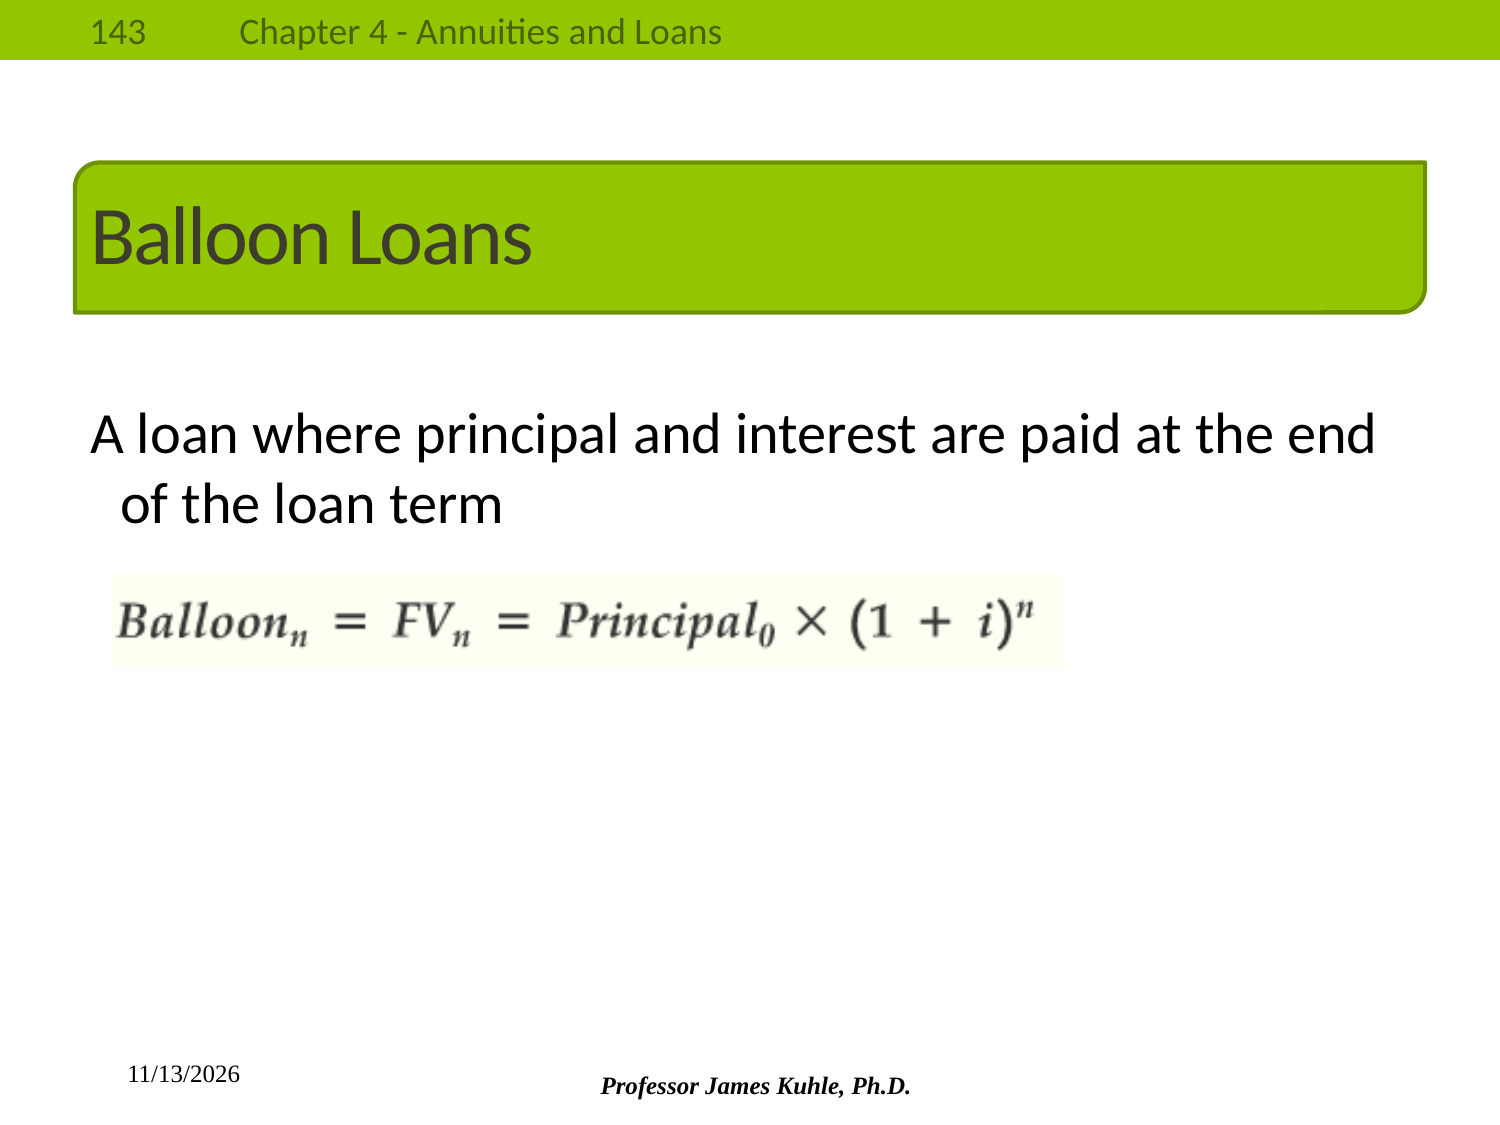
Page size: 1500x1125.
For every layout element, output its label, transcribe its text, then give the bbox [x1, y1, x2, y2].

list A loan where principal and interest are paid at the end of the loan term [75, 387, 1425, 1125]
title Balloon Loans [75, 149, 1425, 313]
picture [112, 574, 1065, 668]
footer Professor James Kuhle, Ph.D. [549, 1062, 963, 1125]
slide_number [112, 1050, 363, 1088]
